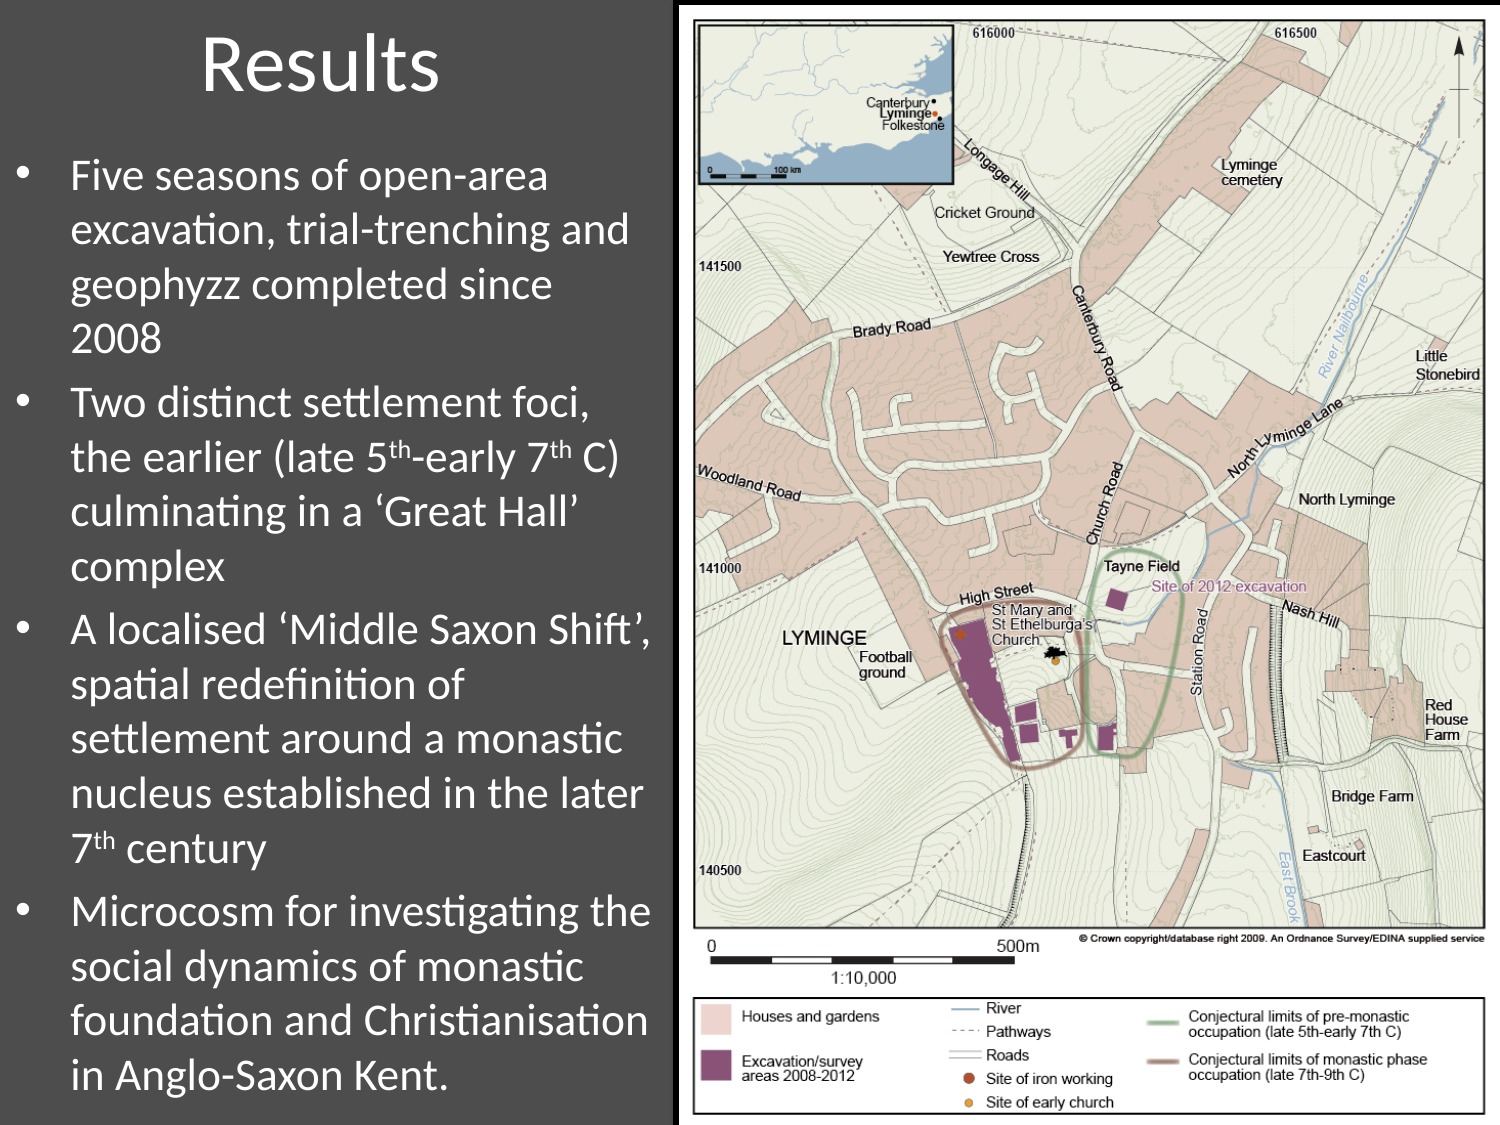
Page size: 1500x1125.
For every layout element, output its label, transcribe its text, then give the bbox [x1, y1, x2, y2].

title Results [0, 0, 673, 116]
list Five seasons of open-area excavation, trial-trenching and geophyzz completed since 2008 Two distinct settlement foci, the earlier (late 5th-early 7th C) culminating in a ‘Great Hall’ complex A localised ‘Middle Saxon Shift’, spatial redefinition of settlement around a monastic nucleus established in the later 7th century Microcosm for investigating the social dynamics of monastic foundation and Christianisation in Anglo-Saxon Kent. [0, 137, 668, 1125]
picture [678, 5, 1500, 1125]
